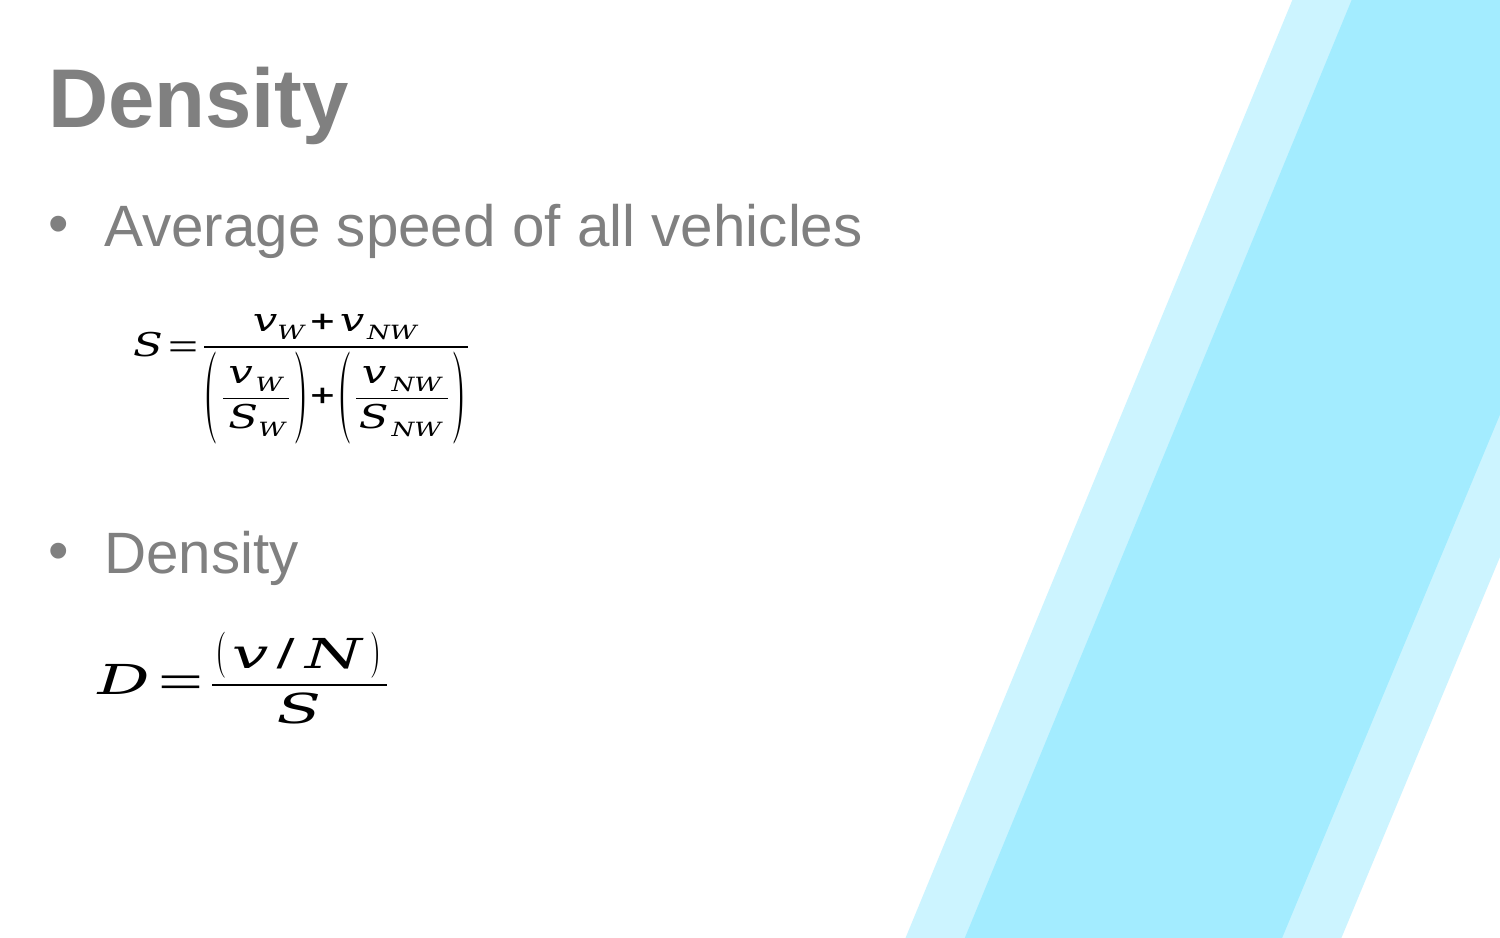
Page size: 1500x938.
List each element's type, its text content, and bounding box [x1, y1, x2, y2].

title Density [33, 31, 1471, 157]
list Average speed of all vehicles Density [33, 181, 1358, 834]
